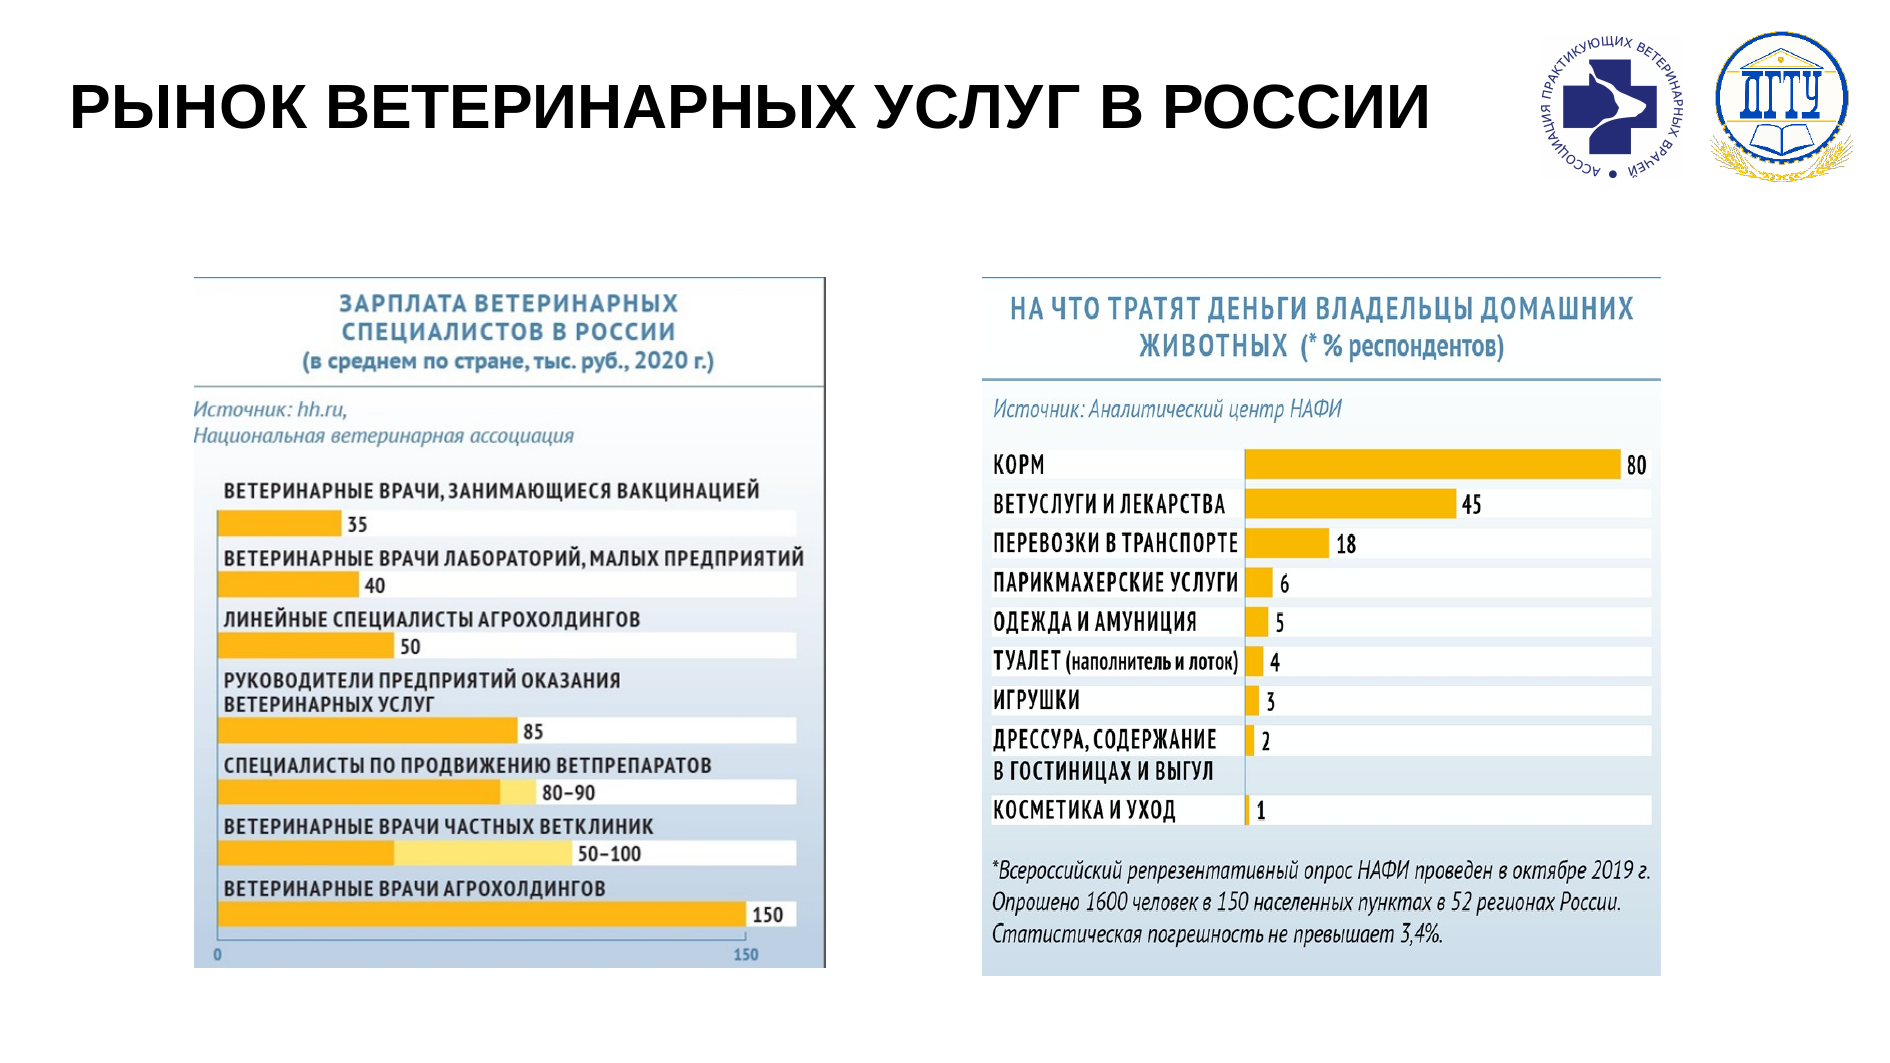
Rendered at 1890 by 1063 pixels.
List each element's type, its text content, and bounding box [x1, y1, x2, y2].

title РЫНОК ВЕТЕРИНАРНЫХ УСЛУГ В РОССИИ [67, 63, 1438, 244]
picture [194, 276, 826, 969]
picture [981, 276, 1661, 976]
picture [1710, 31, 1853, 182]
picture [1541, 35, 1683, 178]
